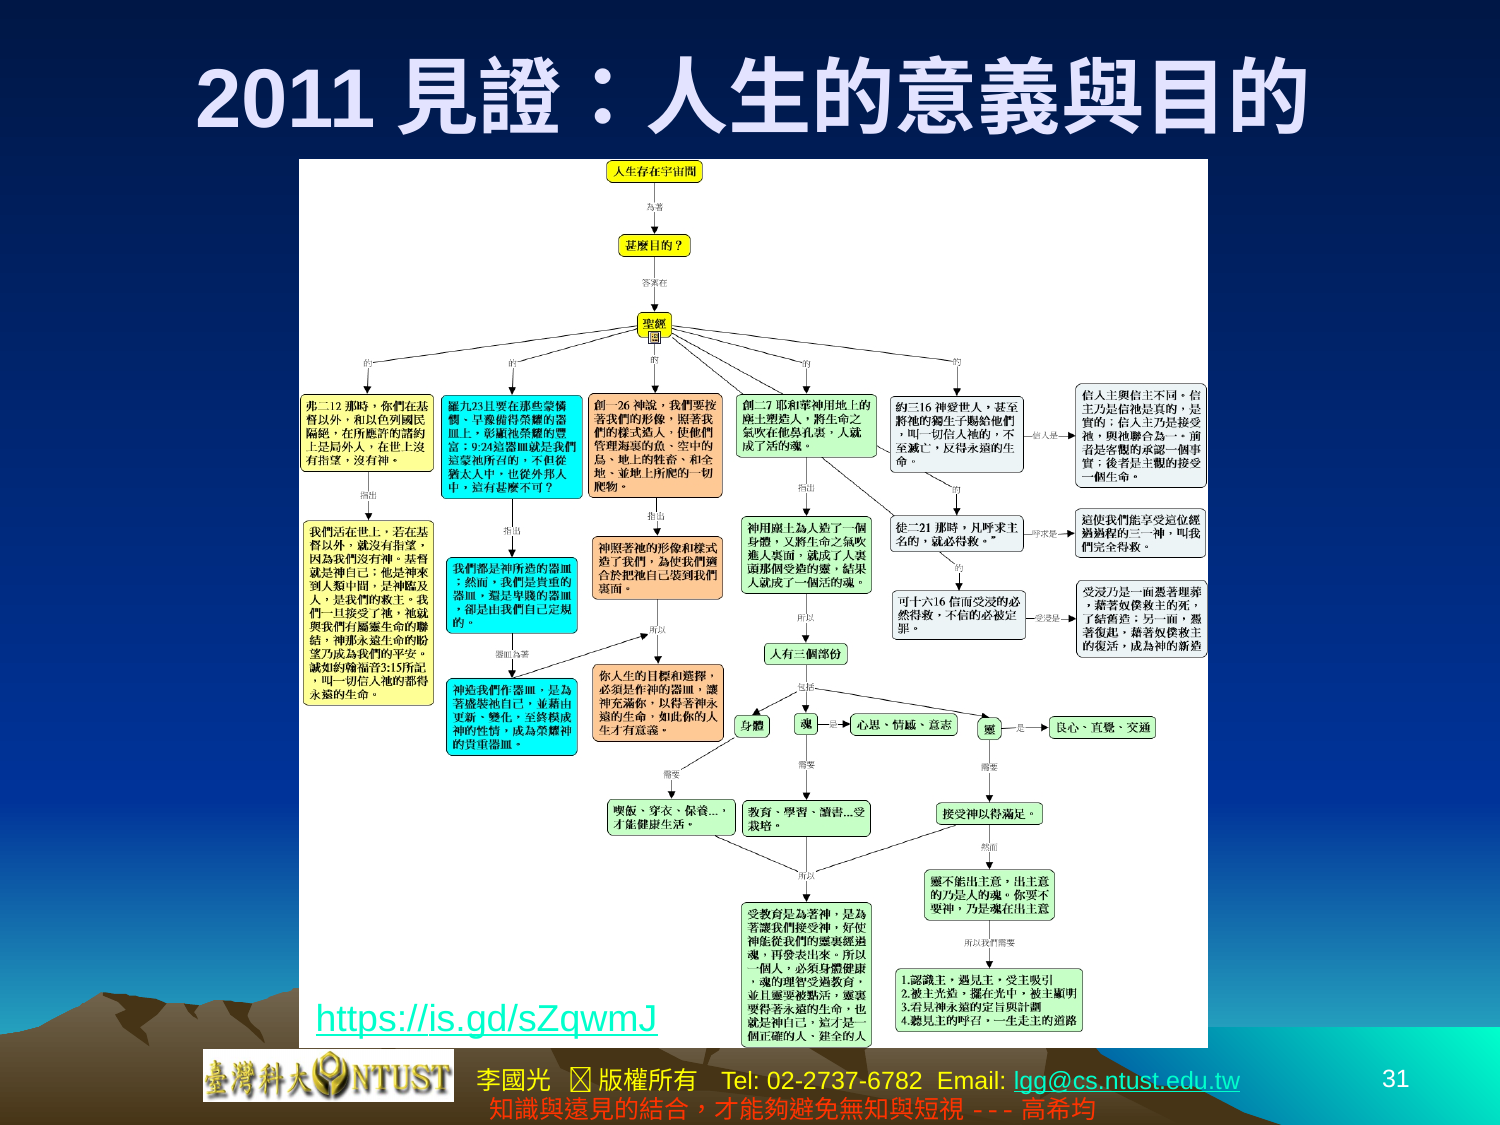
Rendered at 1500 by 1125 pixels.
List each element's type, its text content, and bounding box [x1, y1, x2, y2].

slide_number 31 [1074, 1024, 1426, 1101]
title 2011見證：人生的意義與目的 [77, 0, 1429, 188]
picture [298, 159, 1208, 1048]
picture [203, 1049, 454, 1102]
